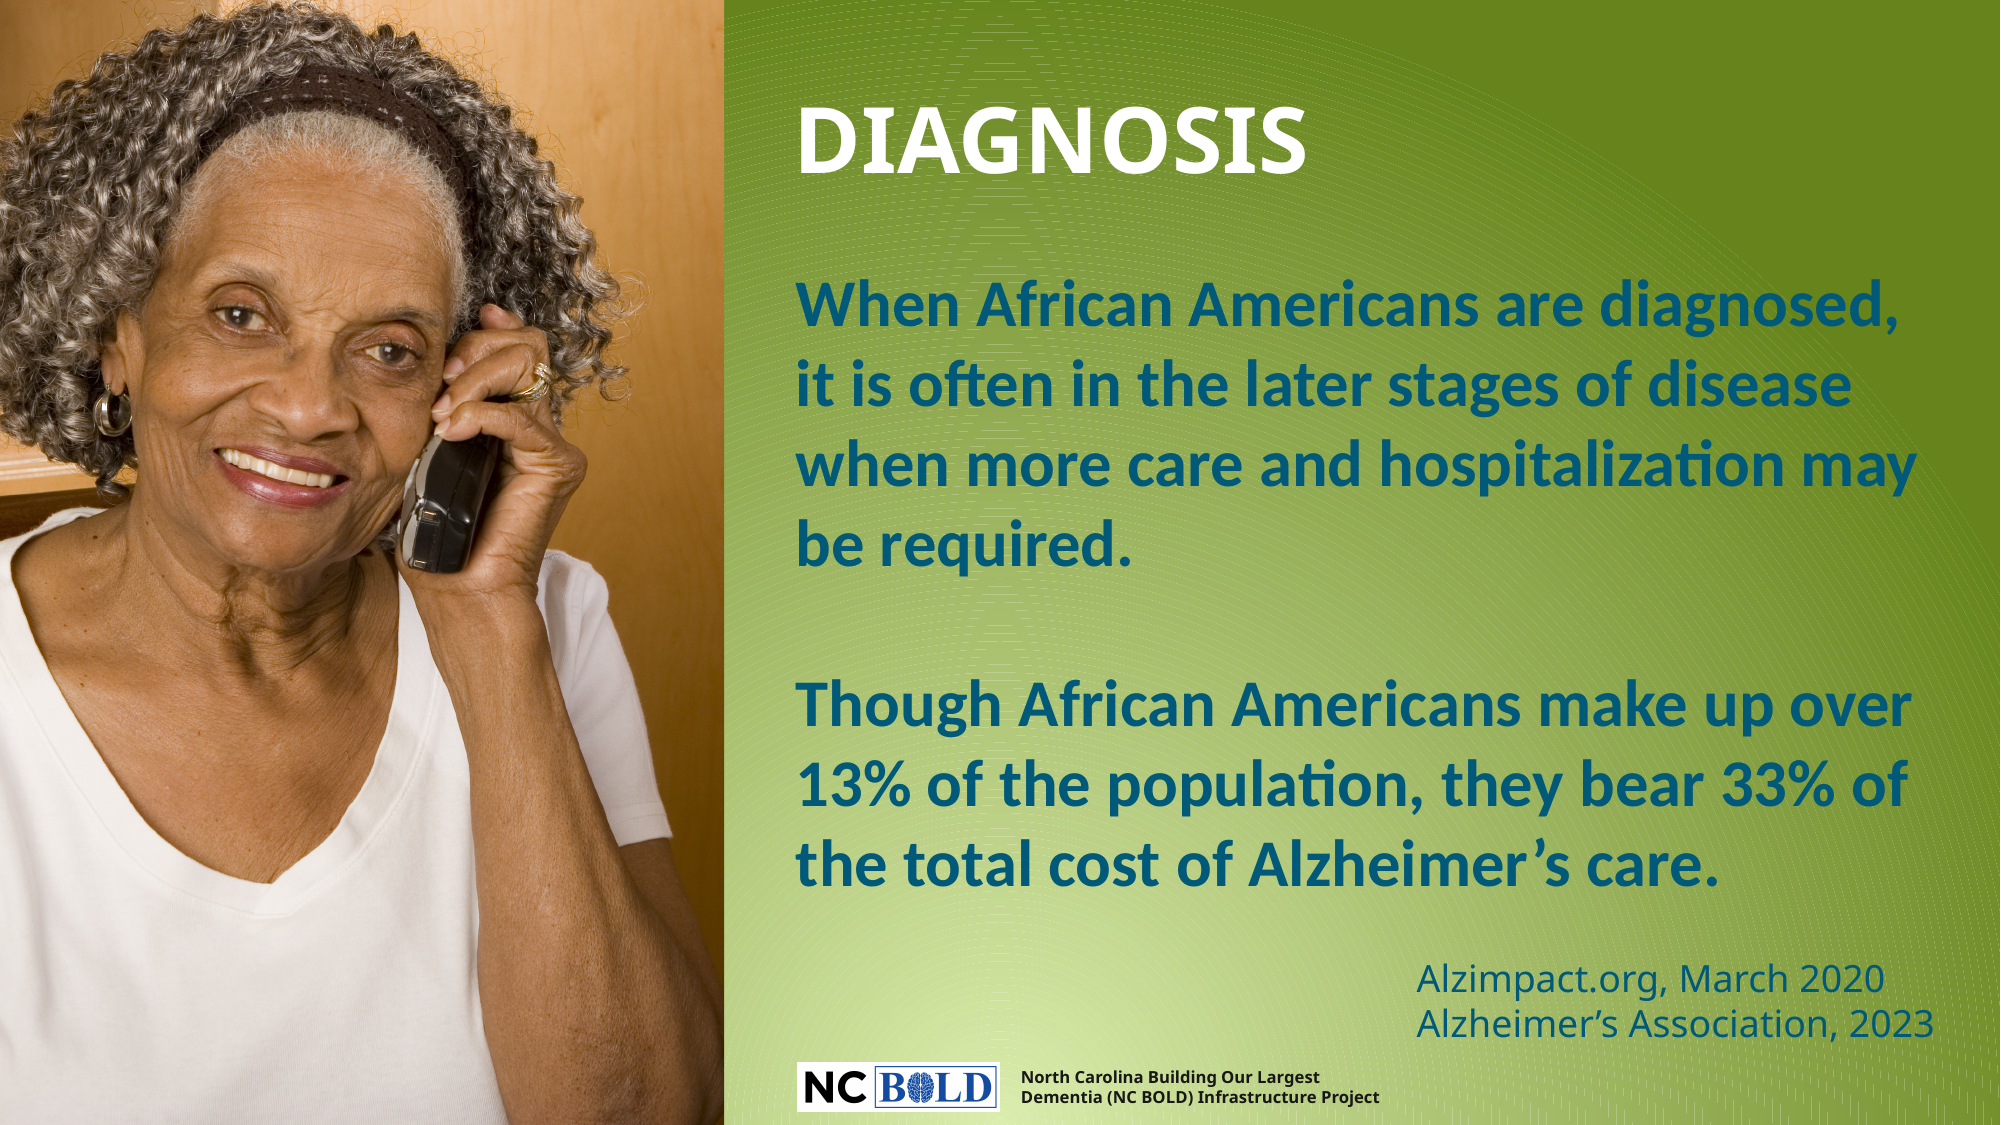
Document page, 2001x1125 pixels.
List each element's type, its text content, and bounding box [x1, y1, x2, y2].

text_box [796, 1059, 1473, 1115]
title Diagnosis [778, 34, 1558, 253]
text_box When African Americans are diagnosed, it is often in the later stages of disease when more care and hospitalization may be required. Though African Americans make up over 13% of the population, they bear 33% of the total cost of Alzheimer’s care. [781, 252, 1950, 907]
text_box Alzimpact.org, March 2020 Alzheimer’s Association, 2023 [1401, 947, 2000, 1053]
picture [0, 0, 725, 1125]
